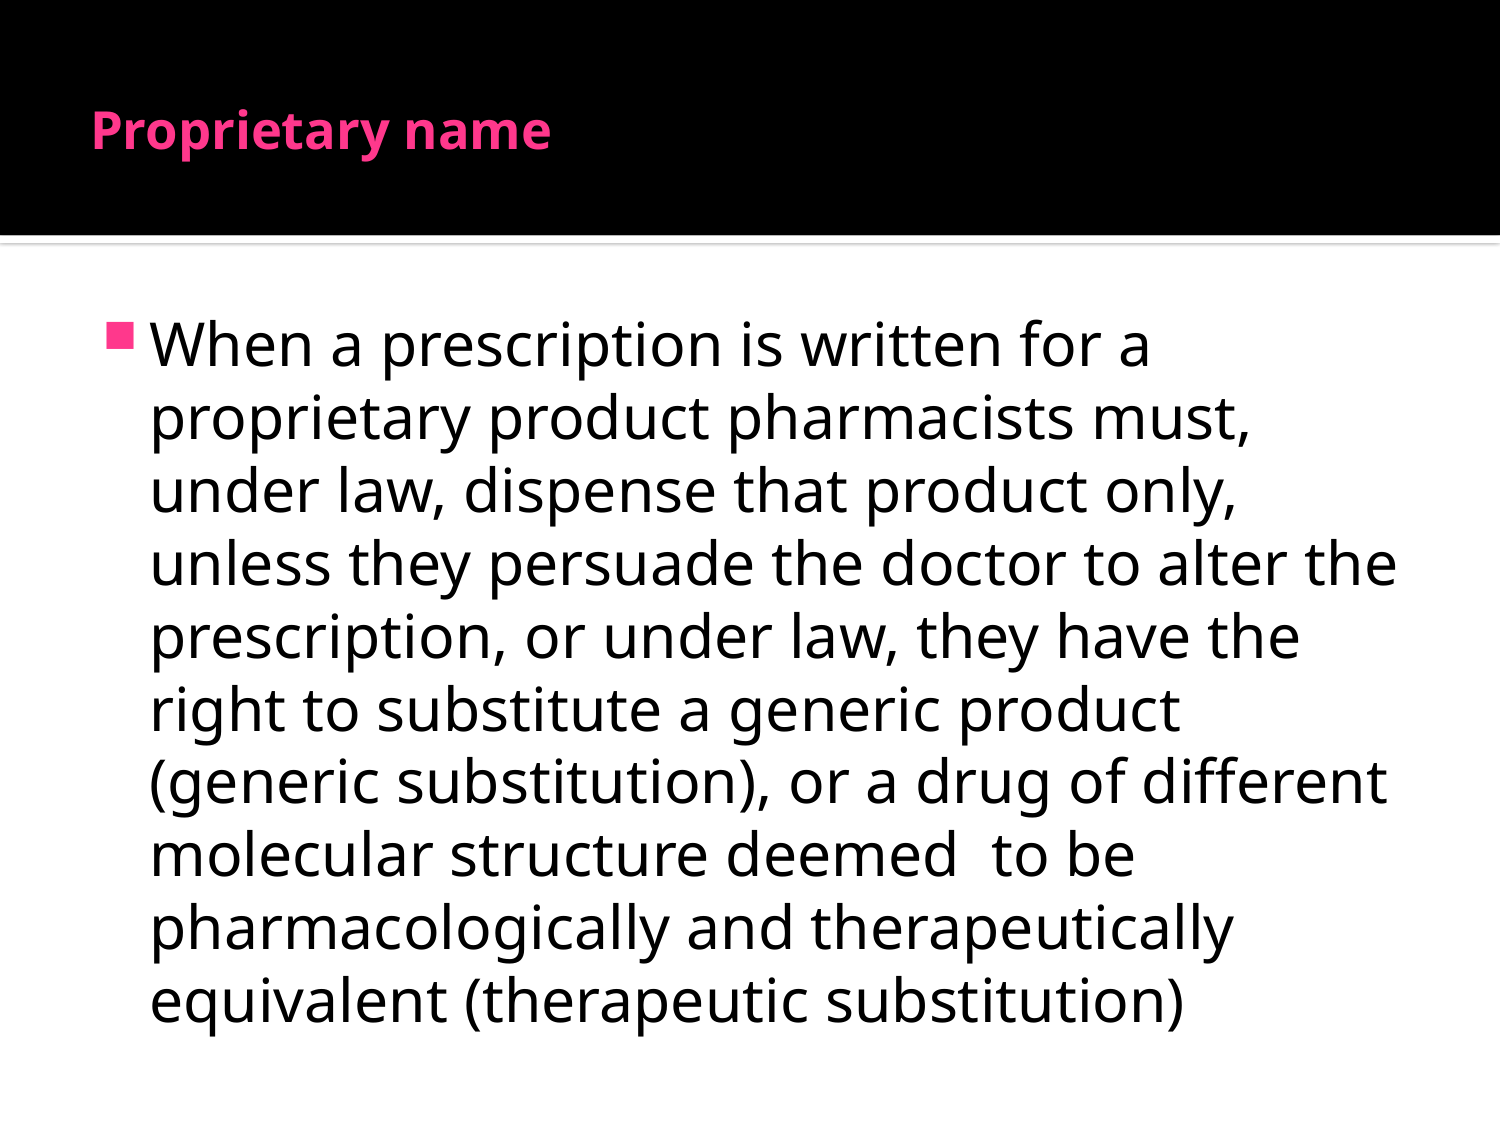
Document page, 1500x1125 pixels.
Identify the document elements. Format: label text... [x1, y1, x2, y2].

list When a prescription is written for a proprietary product pharmacists must, under law, dispense that product only, unless they persuade the doctor to alter the prescription, or under law, they have the right to substitute a generic product (generic substitution), or a drug of different molecular structure deemed to be pharmacologically and therapeutically equivalent (therapeutic substitution) [75, 291, 1425, 1050]
title Proprietary name [75, 25, 1425, 231]
